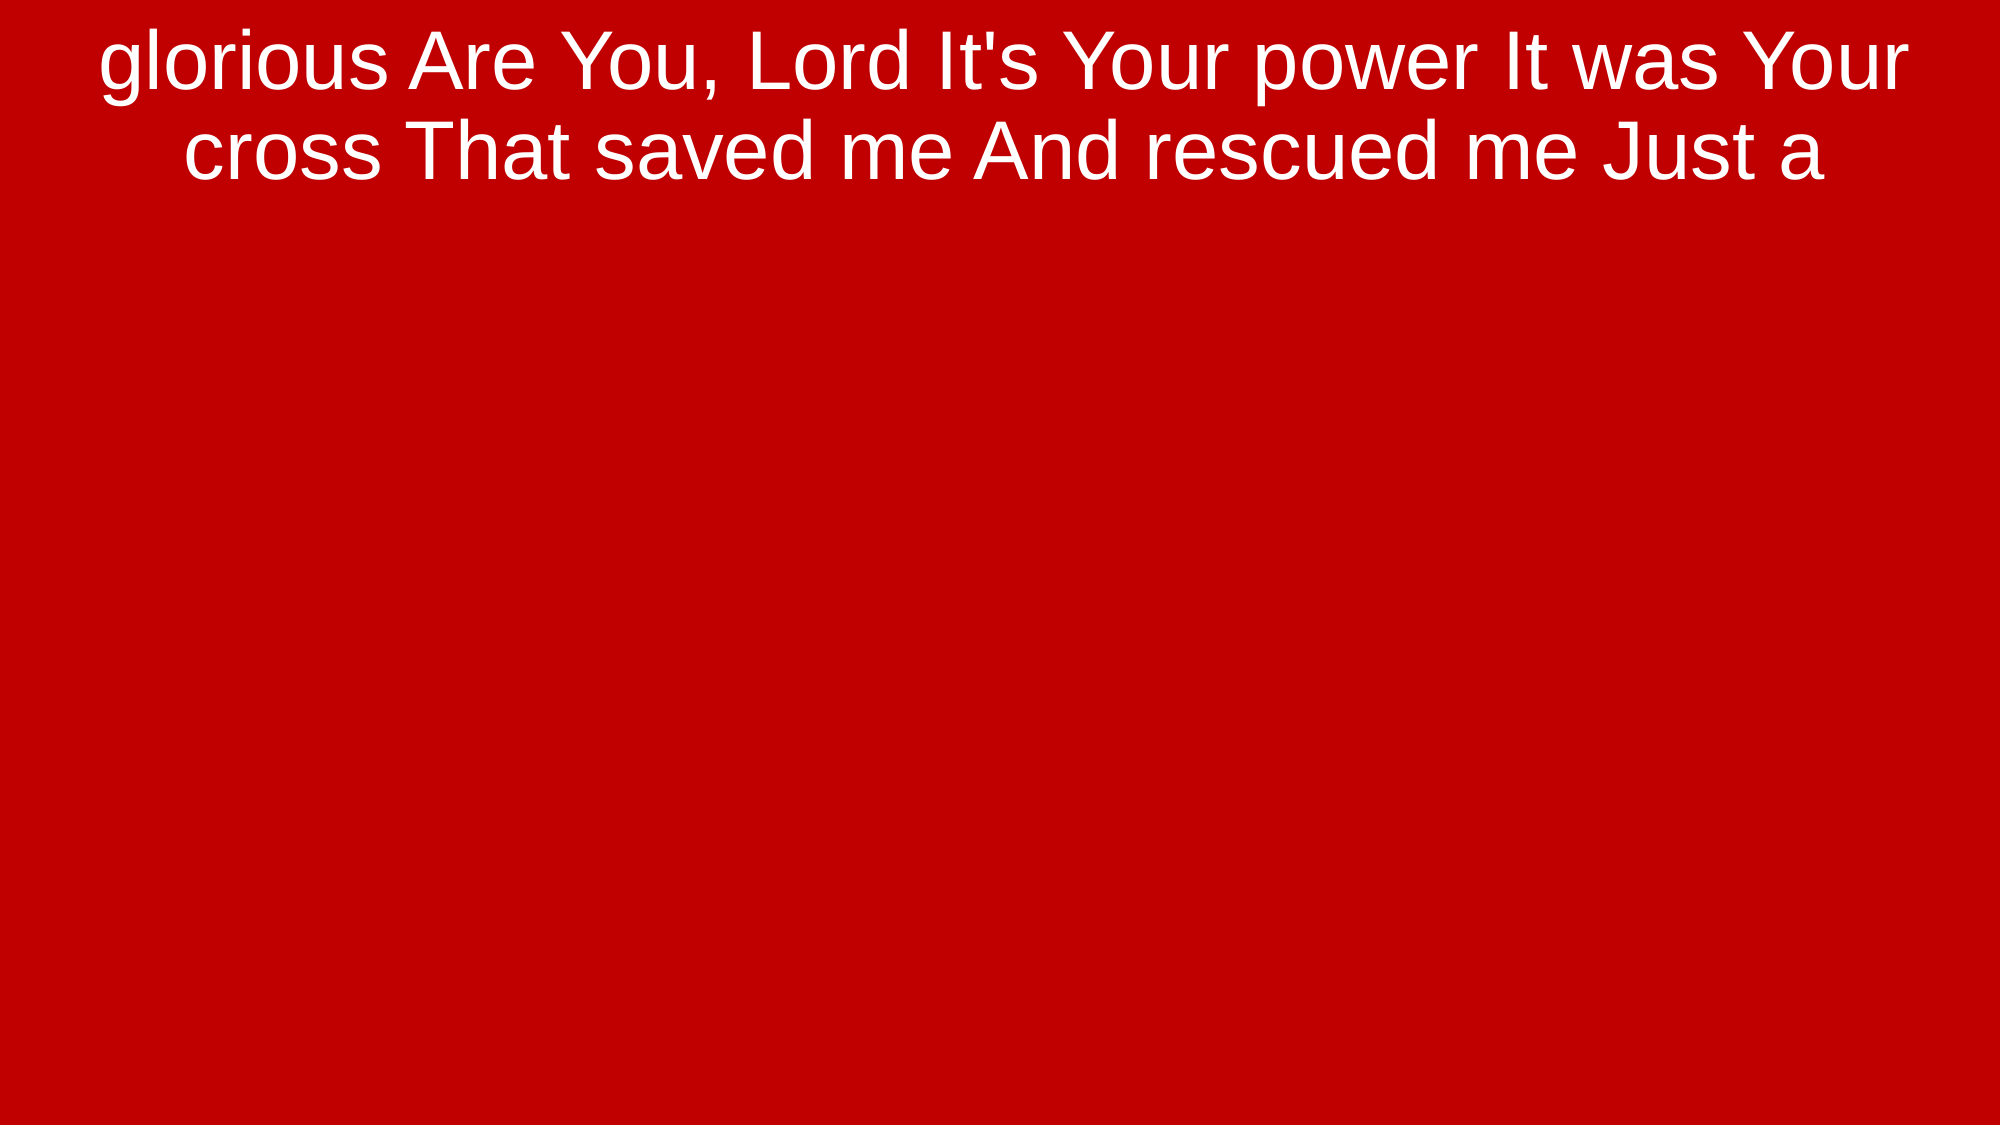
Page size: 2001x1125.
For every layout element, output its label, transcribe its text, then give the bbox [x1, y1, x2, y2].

list glorious Are You, Lord It's Your power It was Your cross That saved me And rescued me Just a [10, 9, 2000, 784]
